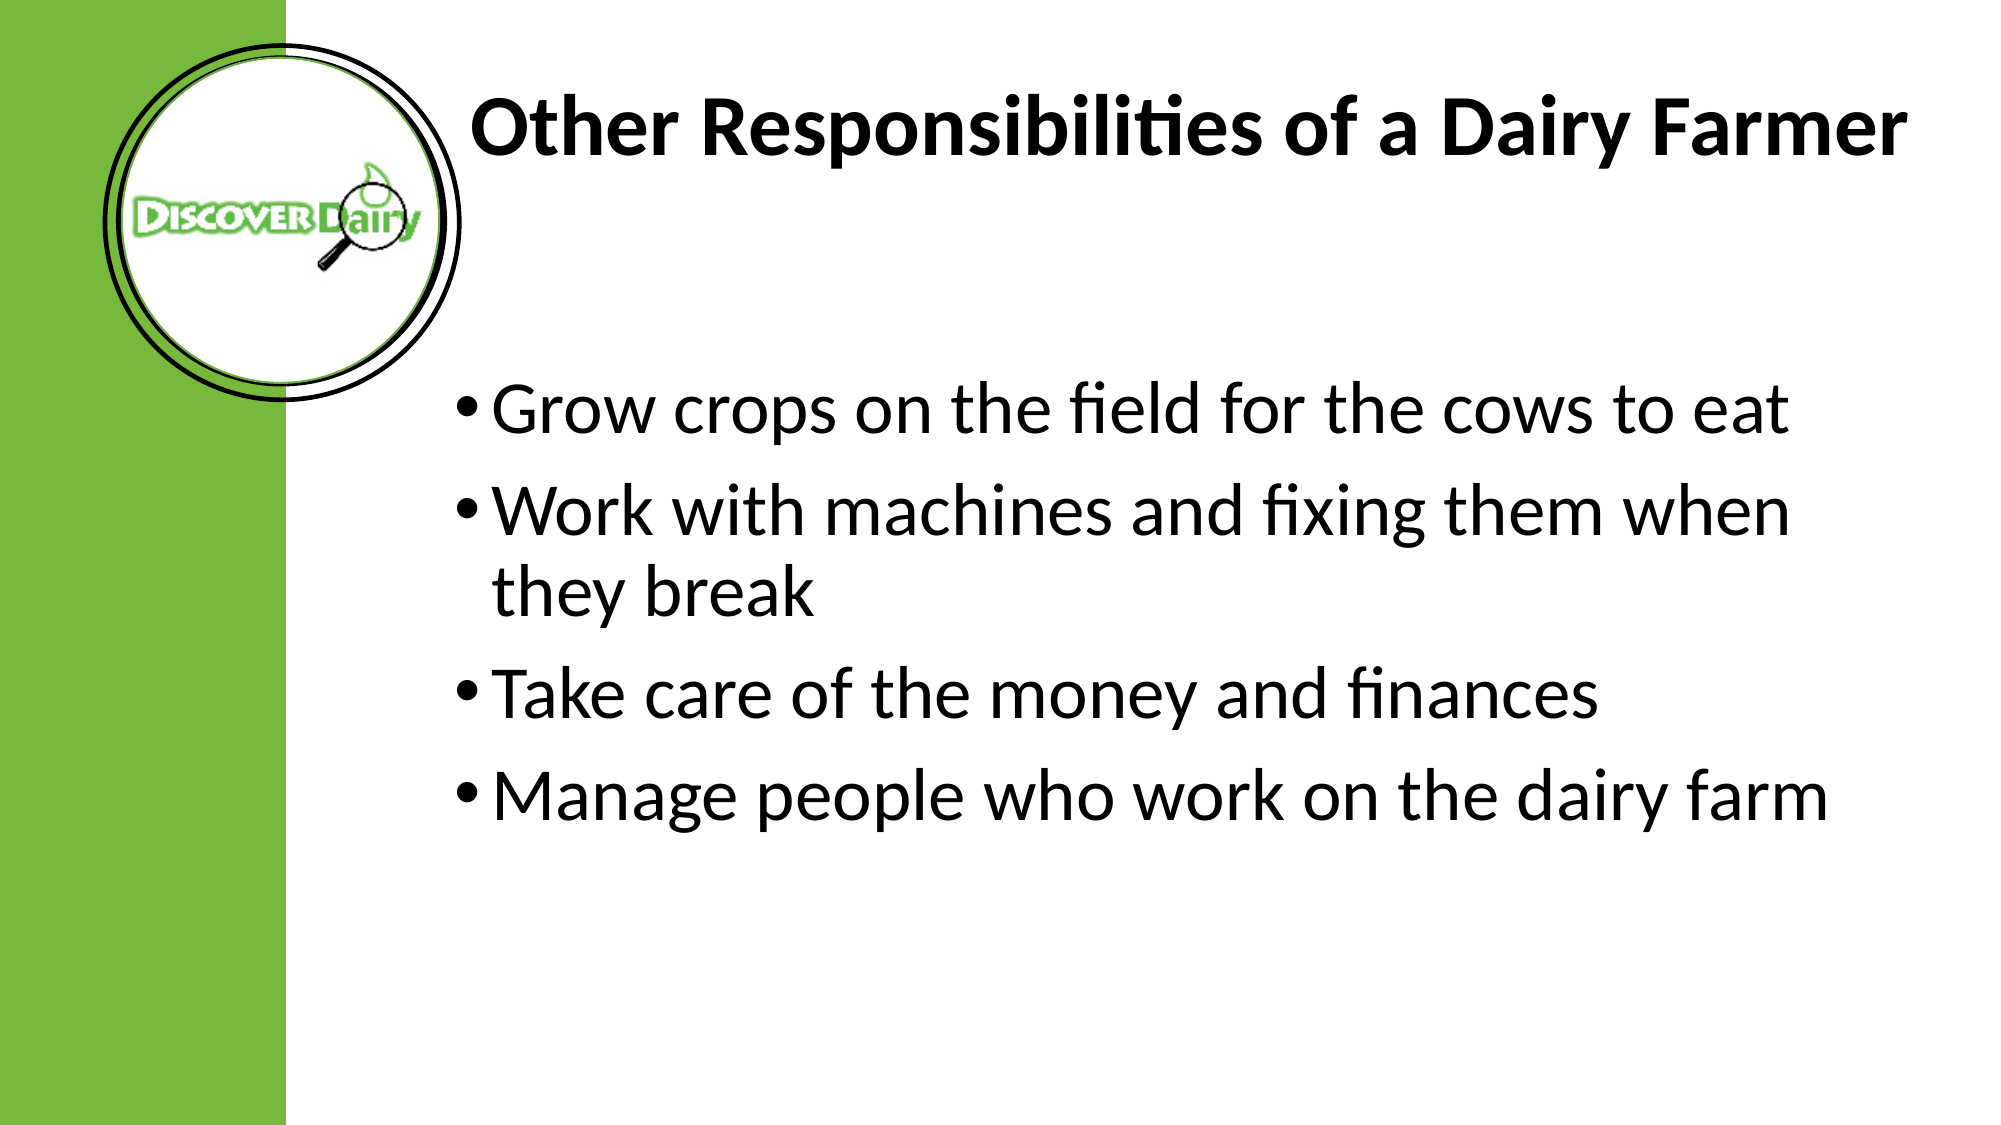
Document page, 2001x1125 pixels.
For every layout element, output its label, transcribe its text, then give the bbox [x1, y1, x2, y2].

list Grow crops on the field for the cows to eat Work with machines and fixing them when they break Take care of the money and finances Manage people who work on the dairy farm [439, 361, 1943, 1068]
picture [110, 138, 440, 296]
text_box [142, 56, 419, 138]
list Other Responsibilities of a Dairy Farmer [454, 72, 1928, 185]
text_box [138, 296, 423, 384]
